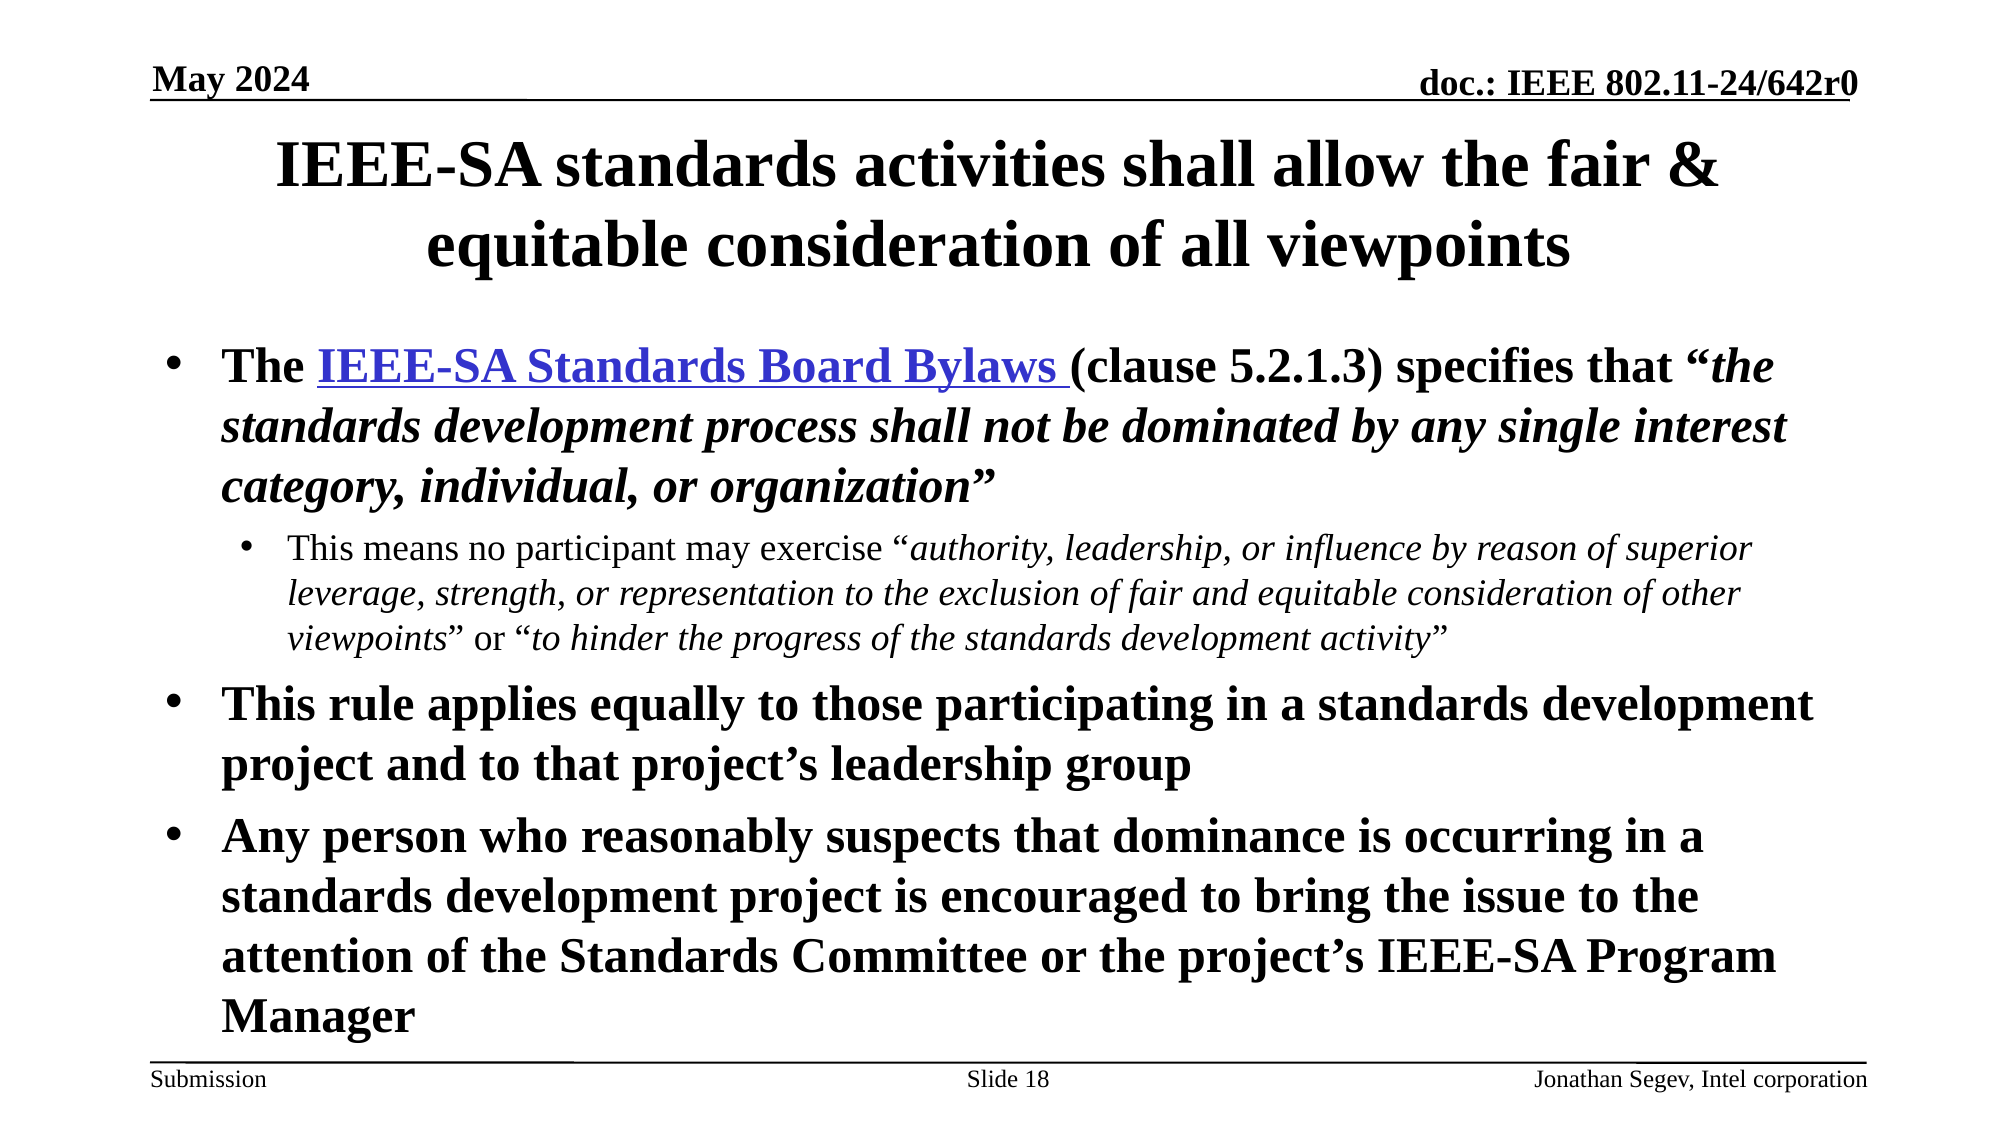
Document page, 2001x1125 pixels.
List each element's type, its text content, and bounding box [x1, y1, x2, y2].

footer Jonathan Segev, Intel corporation [1171, 1061, 1869, 1093]
slide_number Slide 18 [950, 1061, 1067, 1123]
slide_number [152, 54, 563, 100]
title IEEE-SA standards activities shall allow the fair & equitable consideration of all viewpoints [149, 112, 1850, 288]
list The IEEE-SA Standards Board Bylaws (clause 5.2.1.3) specifies that “the standards development process shall not be dominated by any single interest category, individual, or organization” This means no participant may exercise “authority, leadership, or influence by reason of superior leverage, strength, or representation to the exclusion of fair and equitable consideration of other viewpoints” or “to hinder the progress of the standards development activity” This rule applies equally to those participating in a standards development project and to that project’s leadership group Any person who reasonably suspects that dominance is occurring in a standards development project is encouraged to bring the issue to the attention of the Standards Committee or the project’s IEEE-SA Program Manager [149, 324, 1850, 1000]
